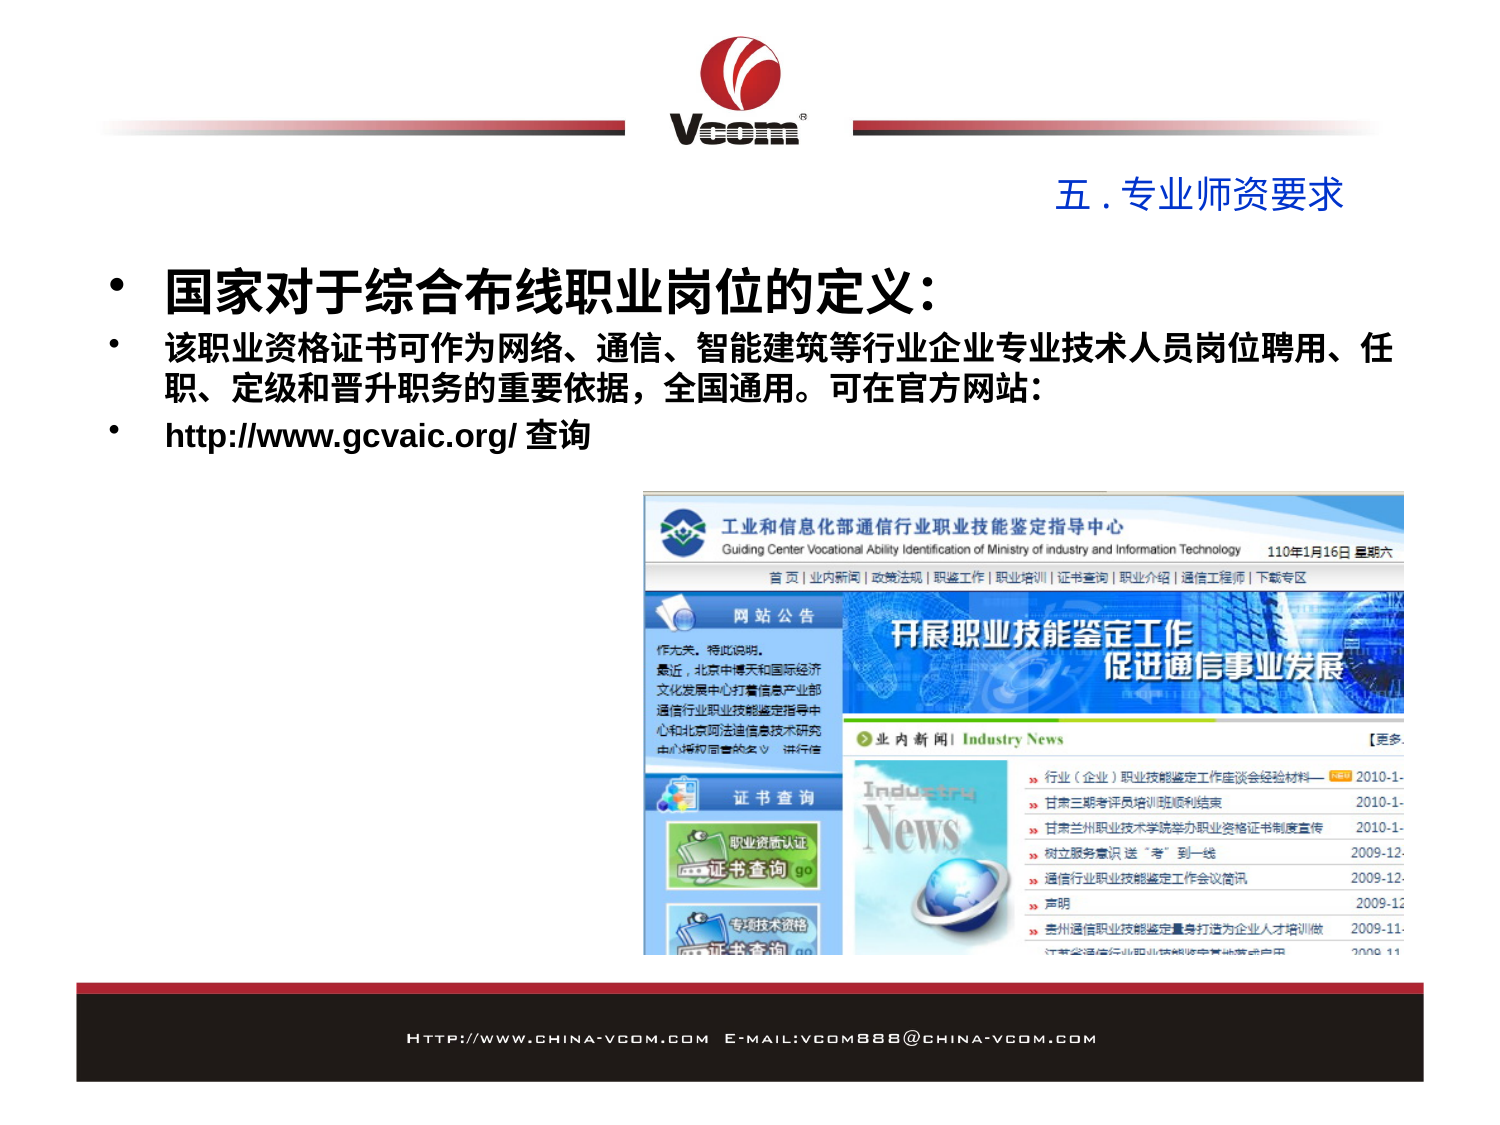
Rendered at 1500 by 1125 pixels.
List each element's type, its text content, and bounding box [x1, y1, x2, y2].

text_box 国家对于综合布线职业岗位的定义： 该职业资格证书可作为网络、通信、智能建筑等行业企业专业技术人员岗位聘用、任职、定级和晋升职务的重要依据，全国通用。可在官方网站： http://www.gcvaic.org/查询 [93, 253, 1418, 996]
picture [643, 491, 1404, 956]
picture [65, 36, 1412, 161]
text_box 五.专业师资要求 [1040, 163, 1360, 224]
picture [76, 964, 1424, 1082]
